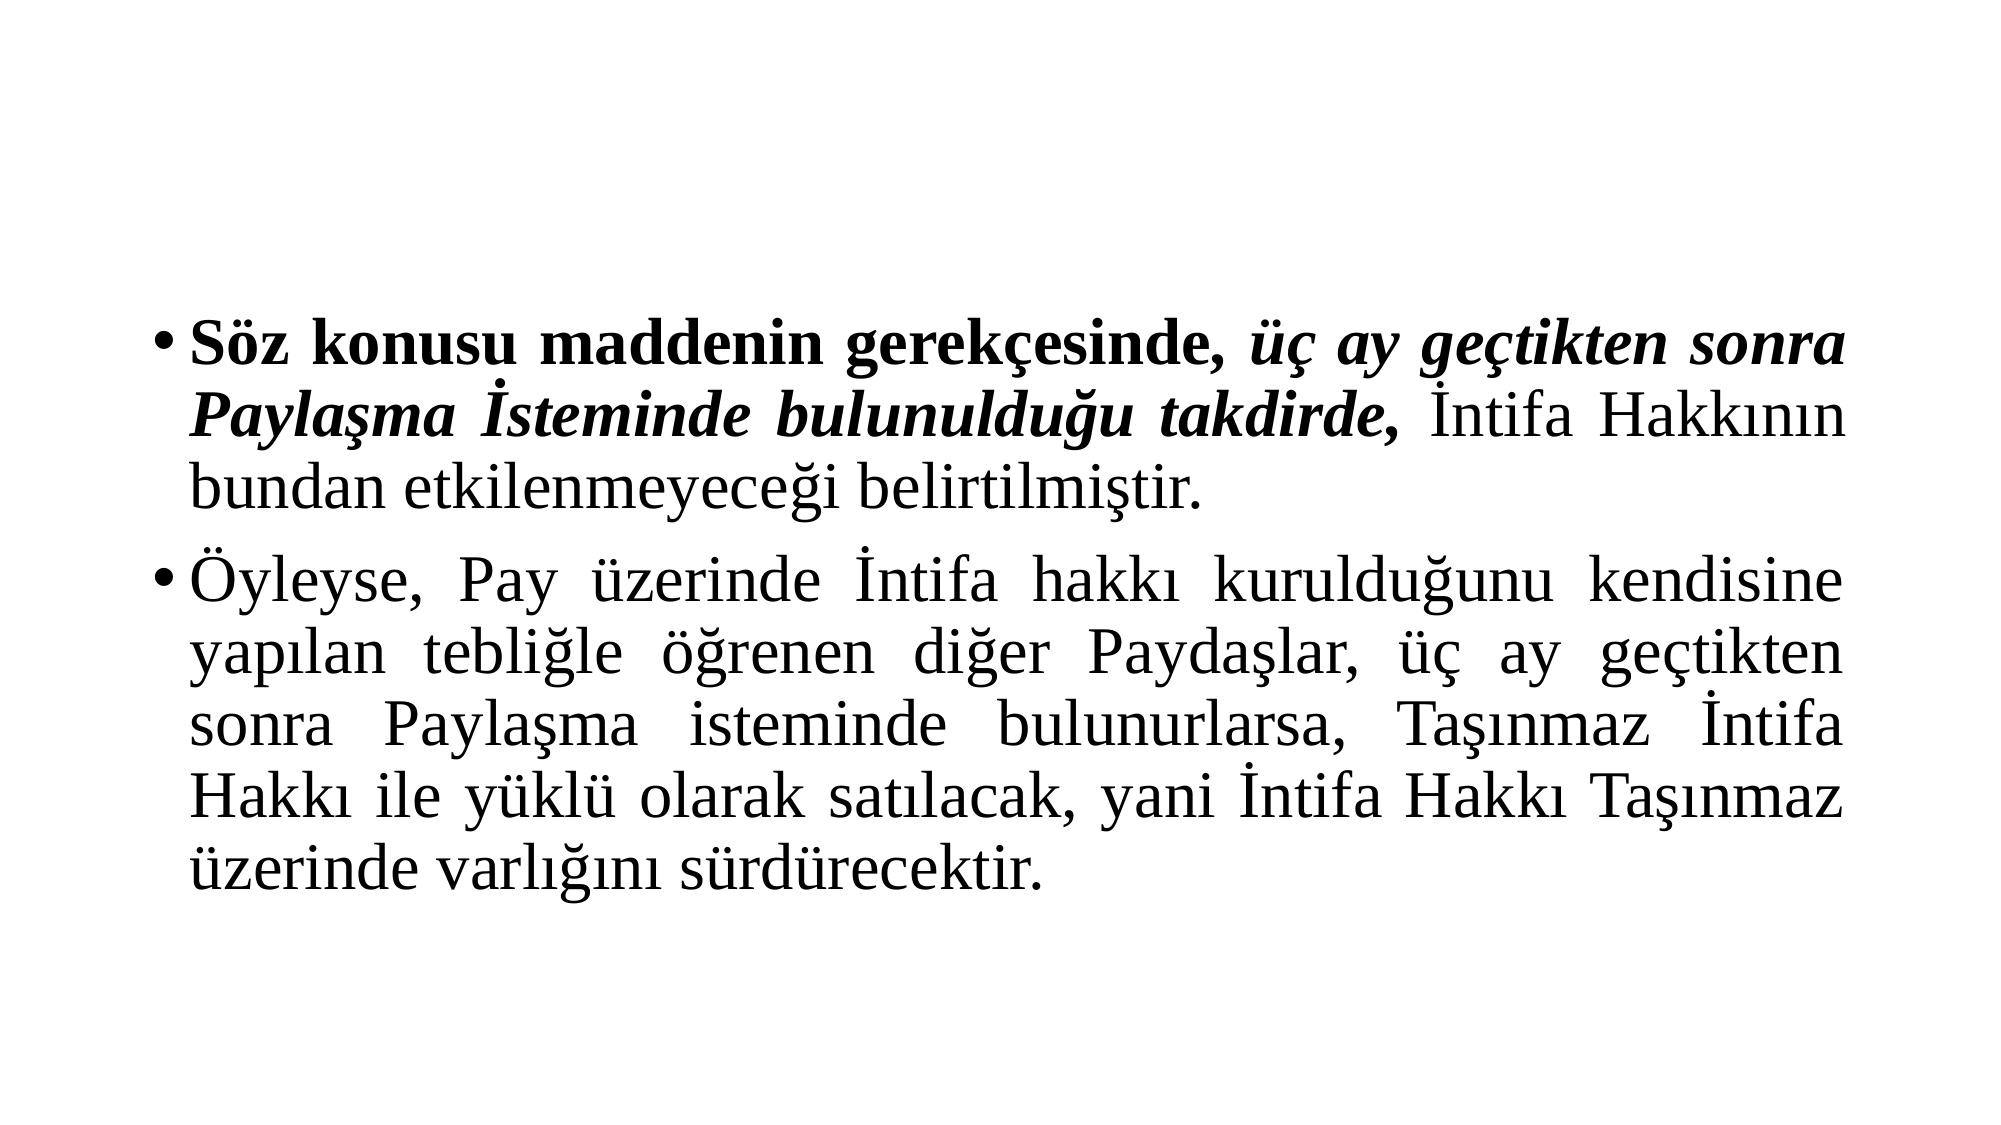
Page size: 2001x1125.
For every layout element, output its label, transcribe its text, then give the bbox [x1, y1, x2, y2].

list Söz konusu maddenin gerekçesinde, üç ay geçtikten sonra Paylaşma İsteminde bulunulduğu takdirde, İntifa Hakkının bundan etkilenmeyeceği belirtilmiştir. Öyleyse, Pay üzerinde İntifa hakkı kurulduğunu kendisine yapılan tebliğle öğrenen diğer Paydaşlar, üç ay geçtikten sonra Paylaşma isteminde bulunurlarsa, Taşınmaz İntifa Hakkı ile yüklü olarak satılacak, yani İntifa Hakkı Taşınmaz üzerinde varlığını sürdürecektir. [137, 299, 1863, 1014]
